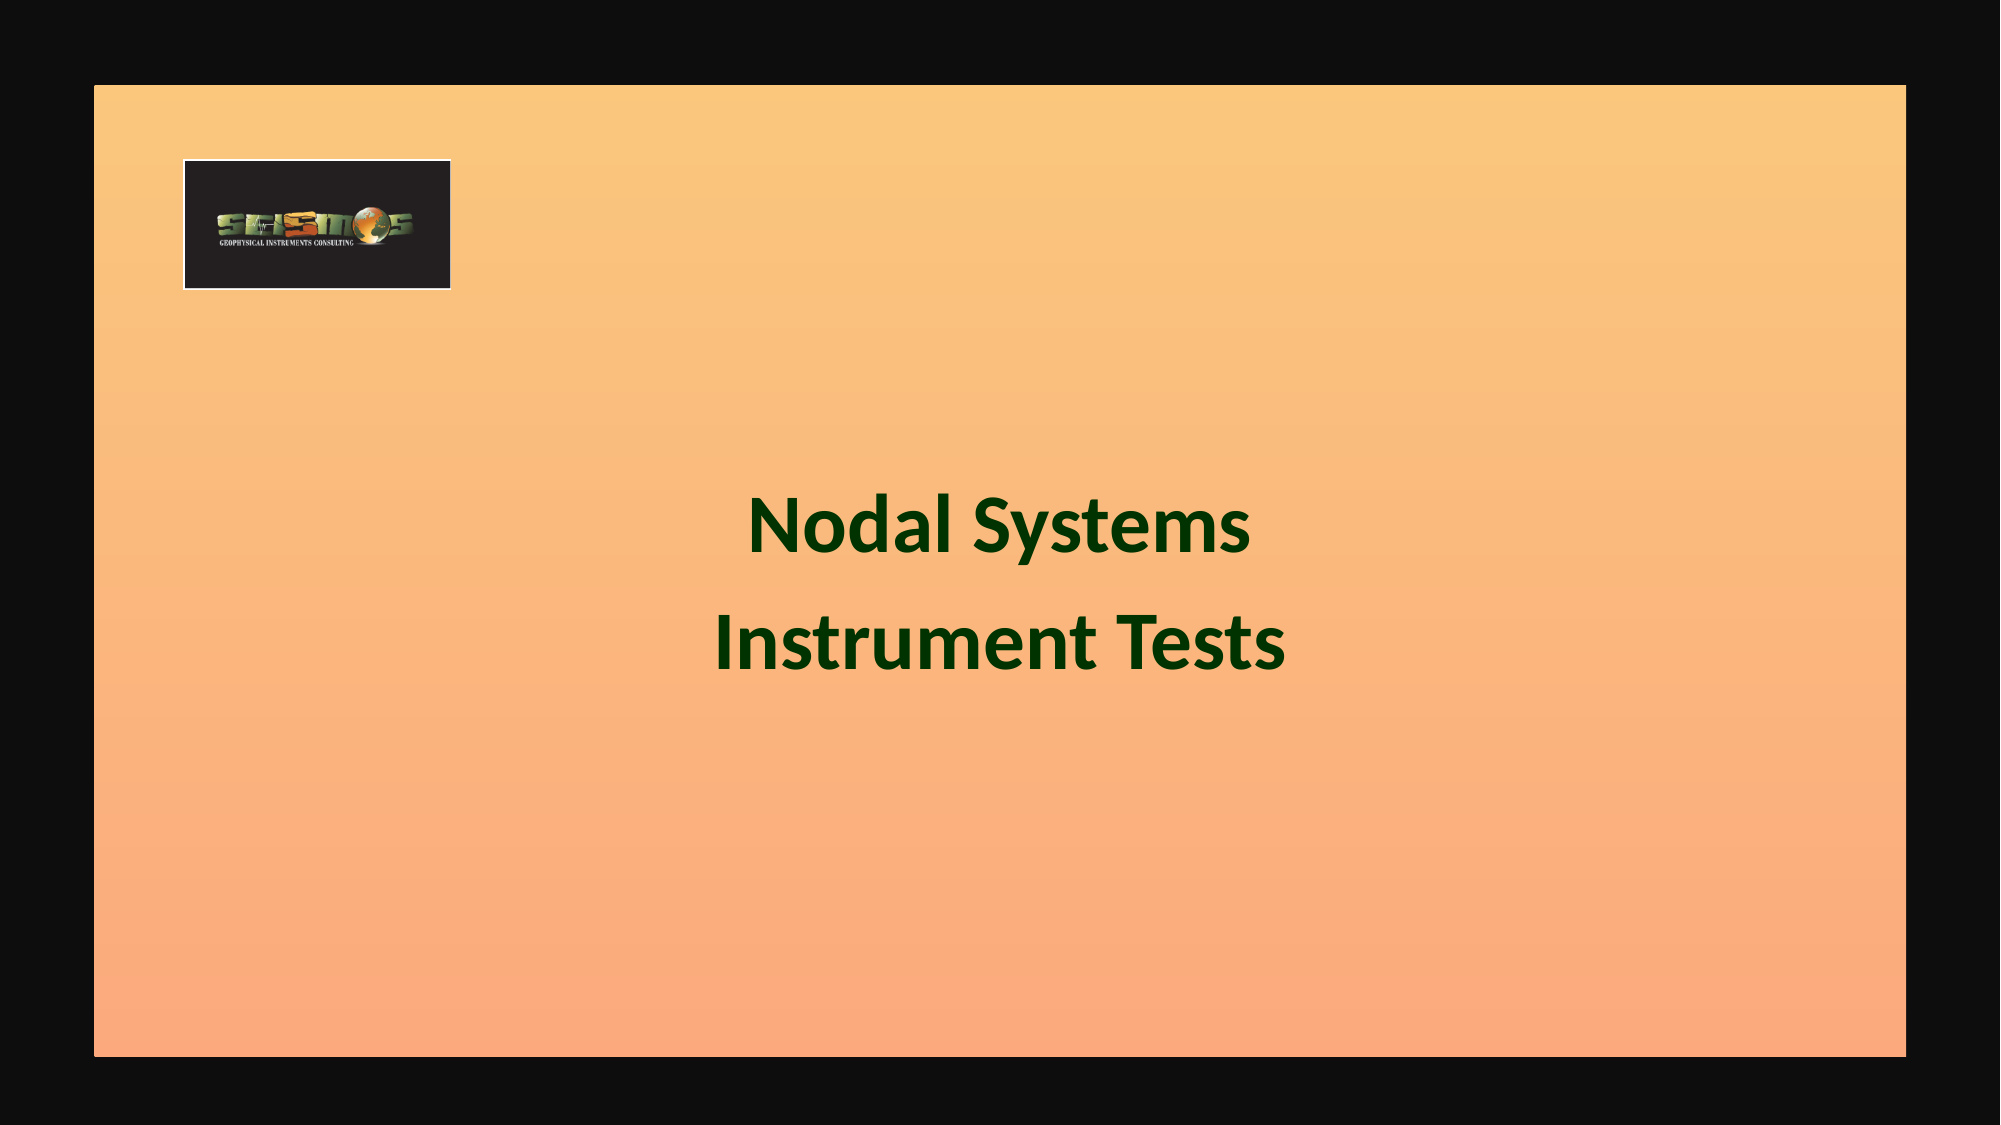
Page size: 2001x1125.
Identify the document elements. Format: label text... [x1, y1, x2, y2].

picture [183, 159, 452, 290]
list Nodal Systems Instrument Tests [94, 85, 1907, 1058]
